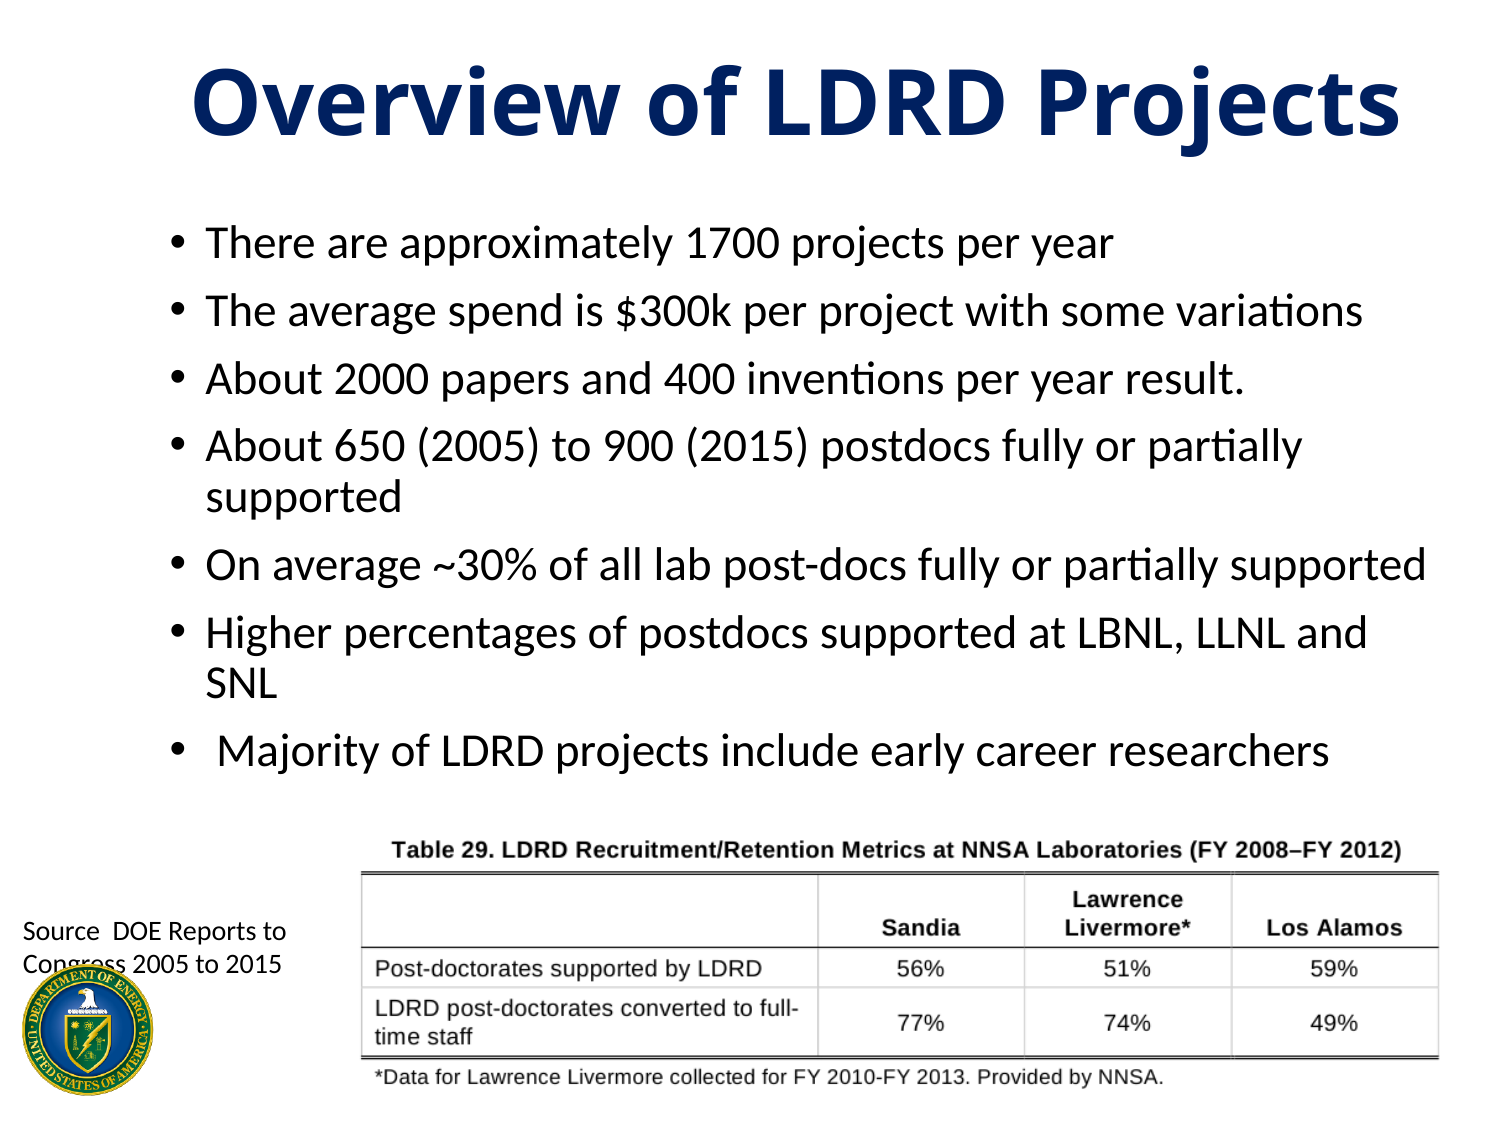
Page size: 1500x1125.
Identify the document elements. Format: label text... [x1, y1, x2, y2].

picture [339, 812, 1469, 1115]
text_box Source DOE Reports to Congress 2005 to 2015 [8, 904, 315, 987]
list There are approximately 1700 projects per year The average spend is $300k per project with some variations About 2000 papers and 400 inventions per year result. About 650 (2005) to 900 (2015) postdocs fully or partially supported On average ~30% of all lab post-docs fully or partially supported Higher percentages of postdocs supported at LBNL, LLNL and SNL Majority of LDRD projects include early career researchers [154, 210, 1449, 813]
title Overview of LDRD Projects [174, 23, 1469, 187]
picture [21, 963, 155, 1096]
